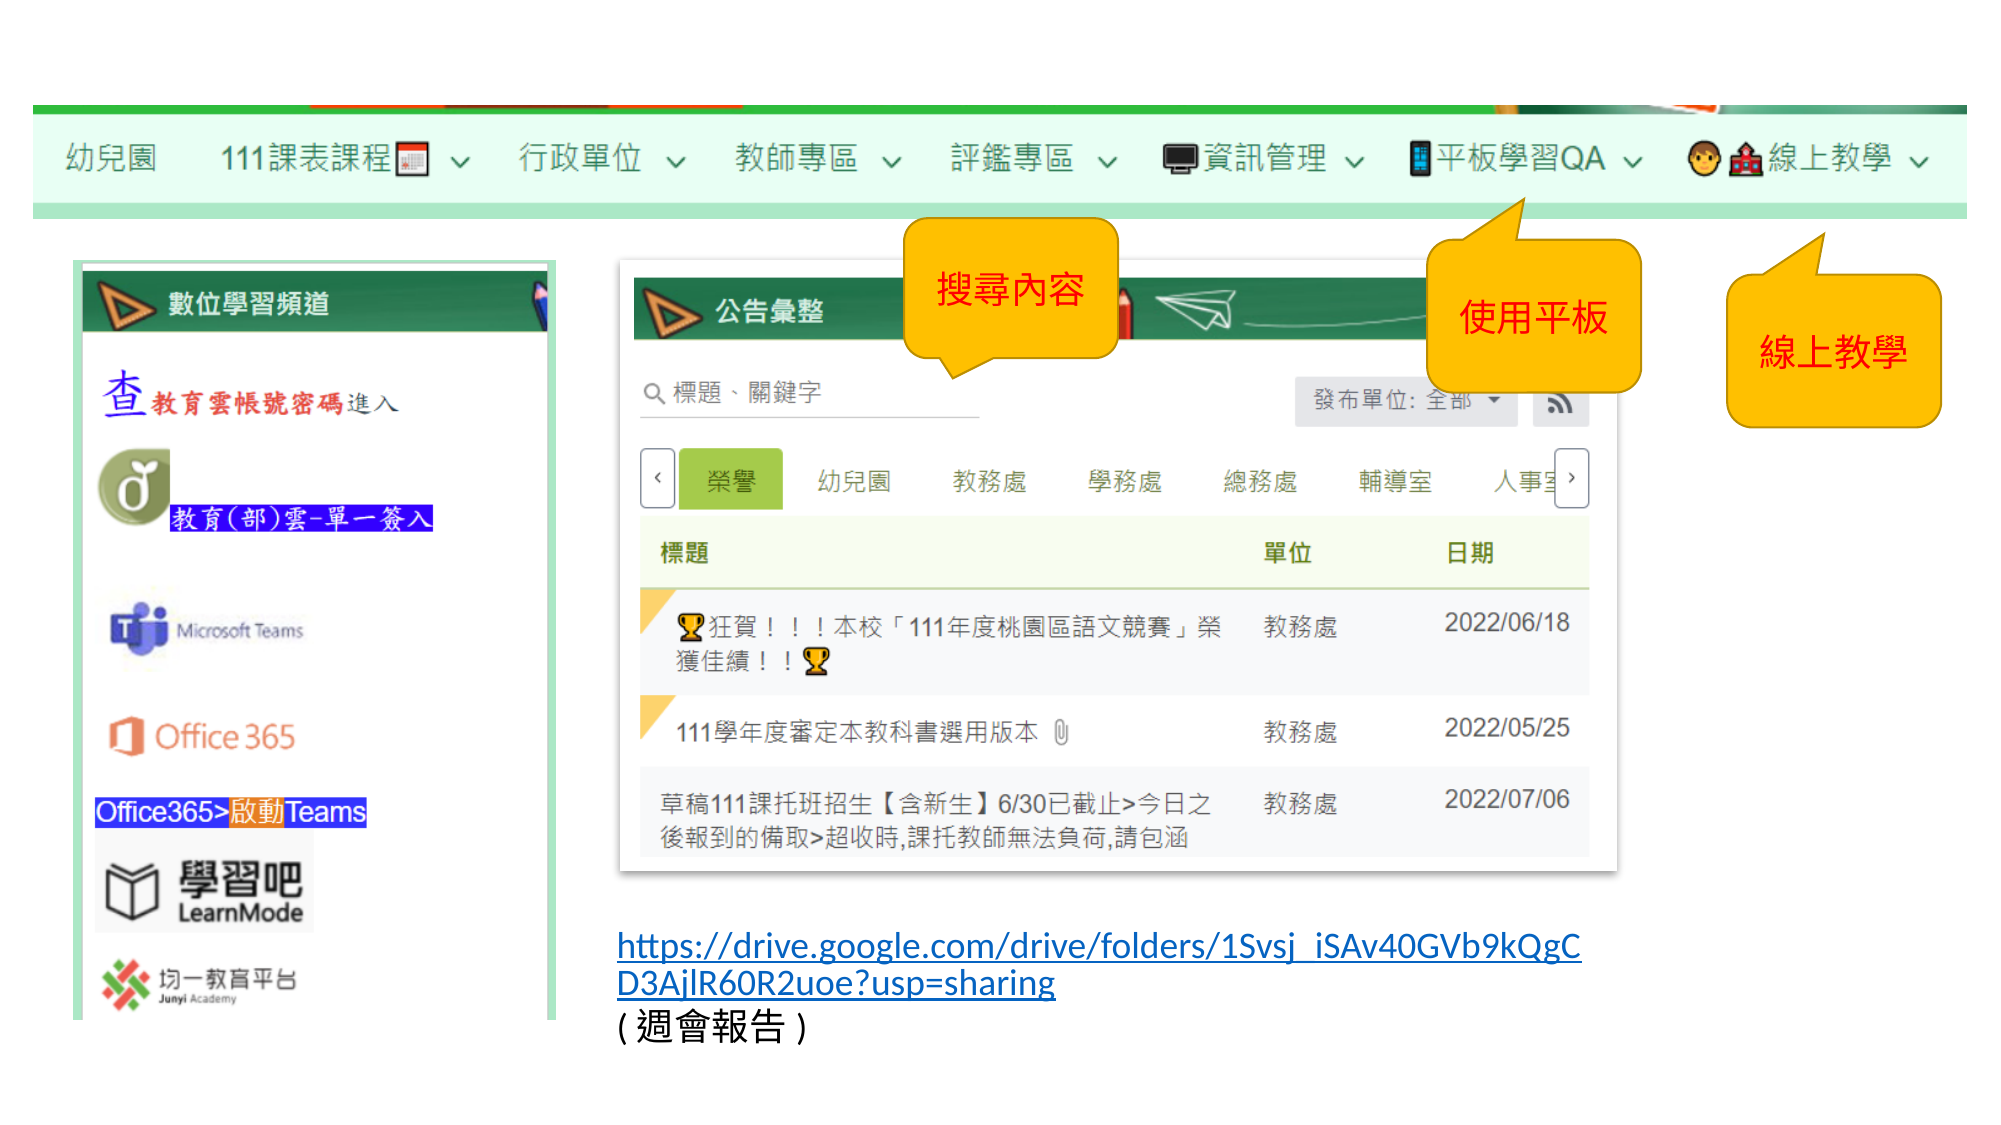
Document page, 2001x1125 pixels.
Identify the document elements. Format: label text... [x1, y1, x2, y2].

text_box 使用平板 [1426, 219, 1643, 394]
picture [33, 105, 1967, 219]
text_box 線上教學 [1726, 231, 1943, 429]
picture [73, 260, 556, 1020]
text_box https://drive.google.com/drive/folders/1Svsj_iSAv40GVb9kQgCD3AjlR60R2uoe?usp=sharing(週會報告) [601, 913, 1602, 1018]
text_box 搜尋內容 [903, 219, 1120, 274]
picture [634, 274, 1602, 857]
